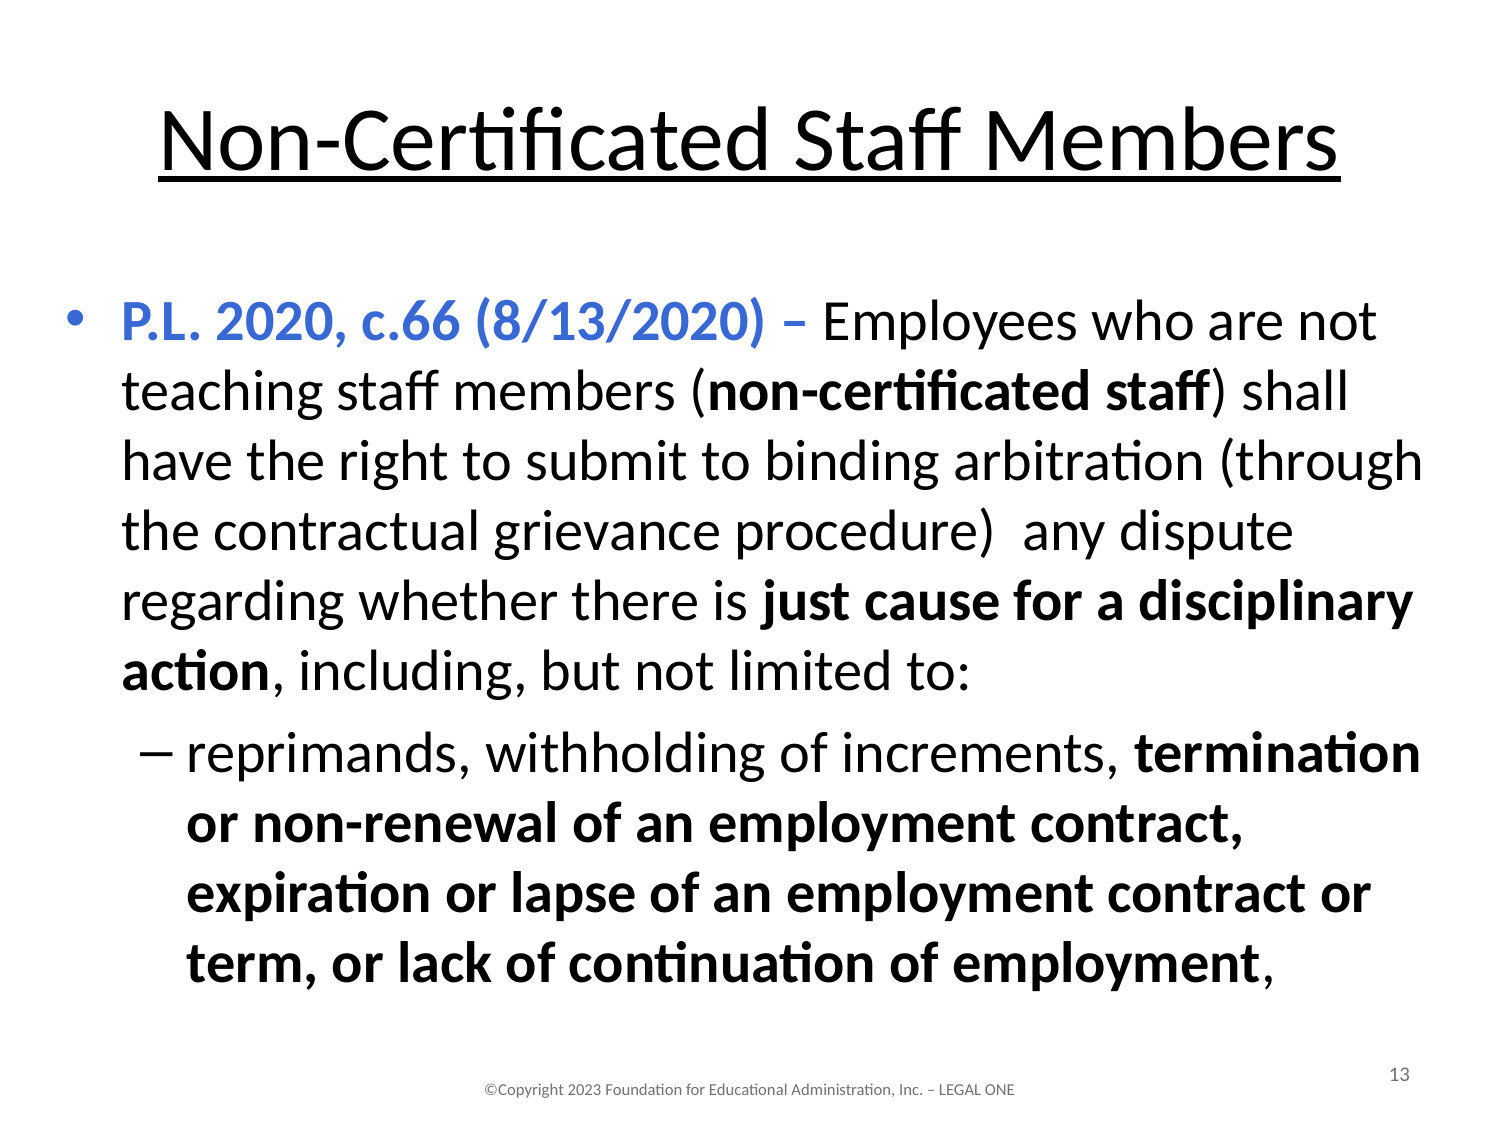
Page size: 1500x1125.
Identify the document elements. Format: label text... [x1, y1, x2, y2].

title Non-Certificated Staff Members [75, 45, 1425, 113]
slide_number 13 [1074, 1042, 1425, 1103]
list P.L. 2020, c.66 (8/13/2020) – Employees who are not teaching staff members (non-certificated staff) shall have the right to submit to binding arbitration (through the contractual grievance procedure) any dispute regarding whether there is just cause for a disciplinary action, including, but not limited to: reprimands, withholding of increments, termination or non-renewal of an employment contract, expiration or lapse of an employment contract or term, or lack of continuation of employment, [50, 275, 1463, 1038]
